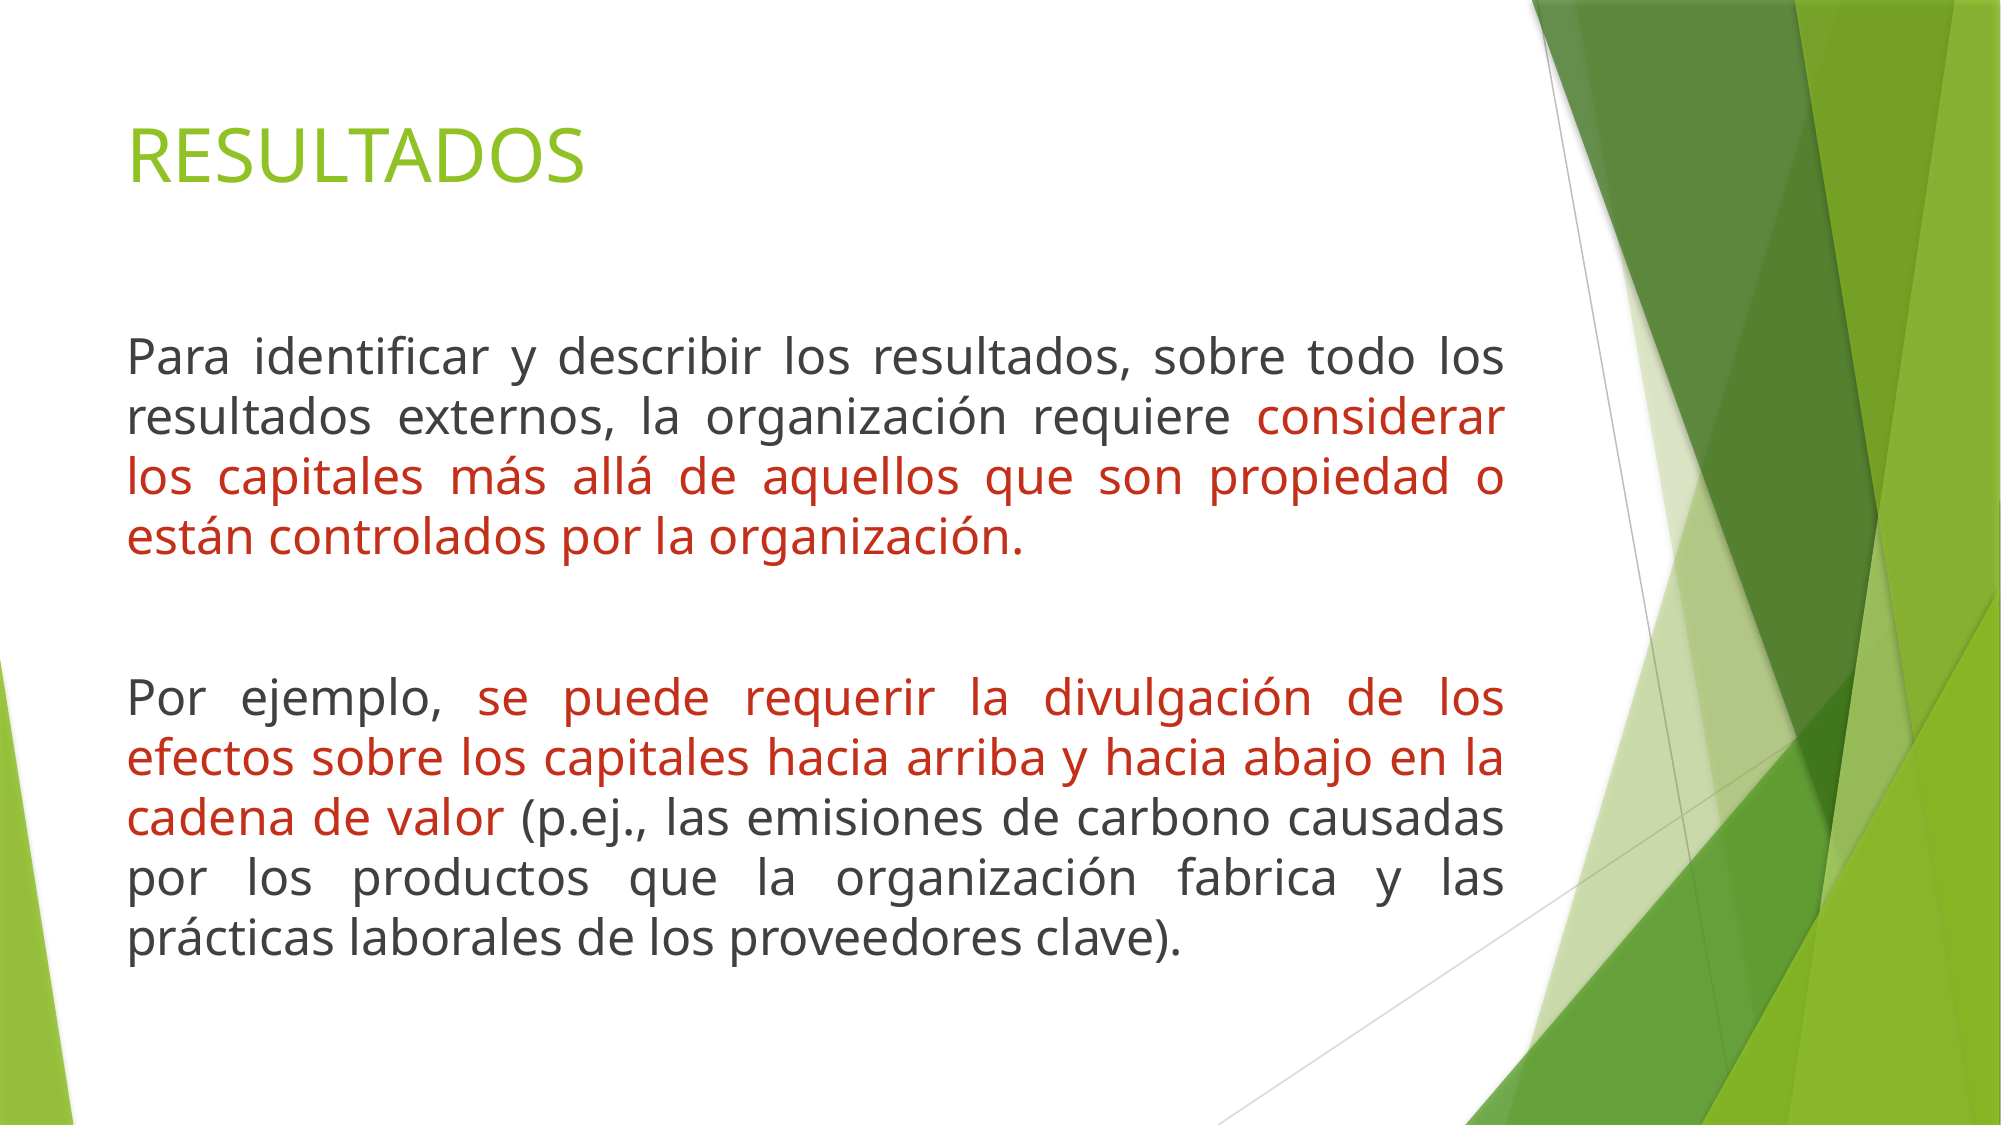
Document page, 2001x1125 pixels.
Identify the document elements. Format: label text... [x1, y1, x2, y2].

title RESULTADOS [111, 99, 1522, 316]
list Para identificar y describir los resultados, sobre todo los resultados externos, la organización requiere considerar los capitales más allá de aquellos que son propiedad o están controlados por la organización. Por ejemplo, se puede requerir la divulgación de los efectos sobre los capitales hacia arriba y hacia abajo en la cadena de valor (p.ej., las emisiones de carbono causadas por los productos que la organización fabrica y las prácticas laborales de los proveedores clave). [111, 316, 1522, 991]
